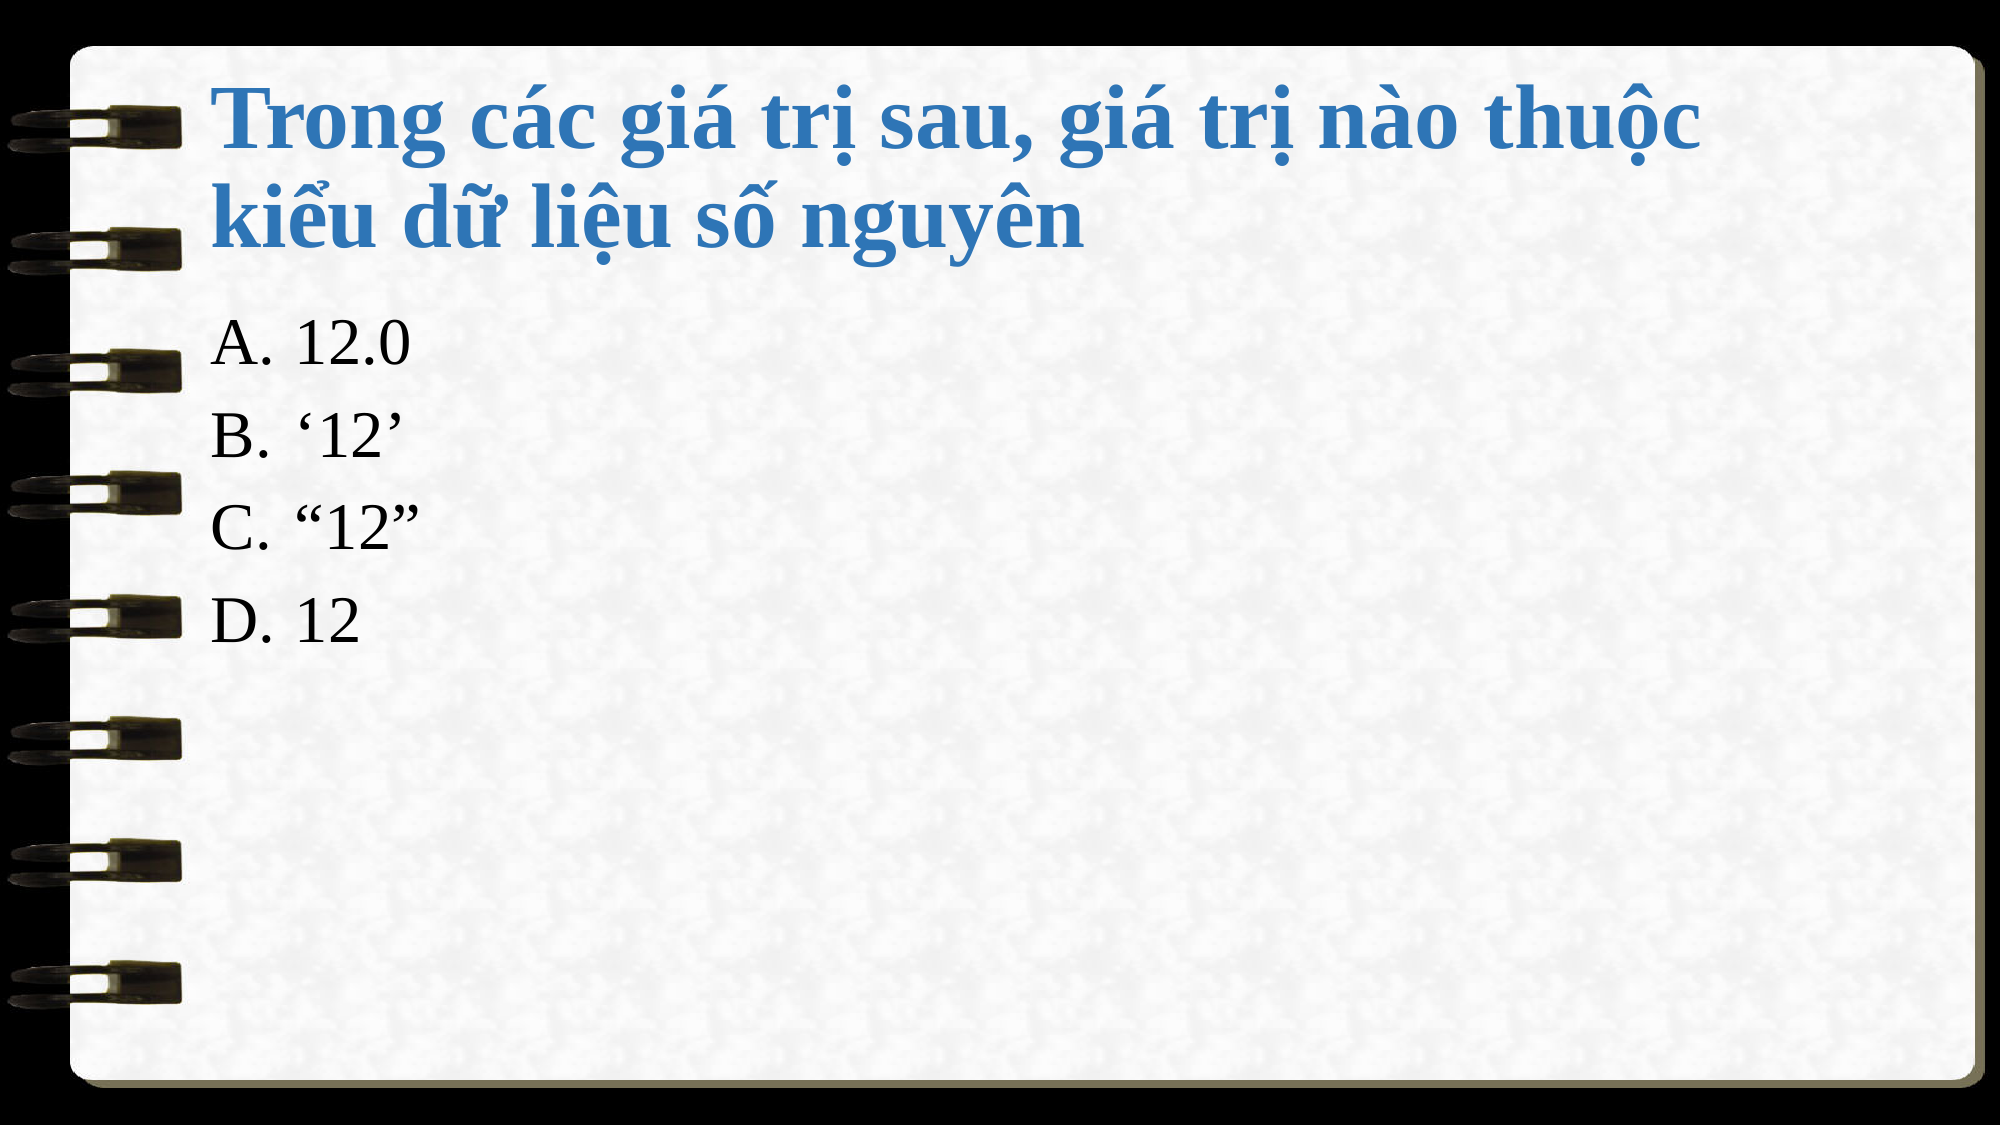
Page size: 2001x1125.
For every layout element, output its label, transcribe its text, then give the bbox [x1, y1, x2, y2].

title Trong các giá trị sau, giá trị nào thuộc kiểu dữ liệu số nguyên [195, 59, 1863, 278]
picture [0, 0, 2000, 1125]
list 12.0 ‘12’ “12” 12 [195, 299, 1863, 1014]
